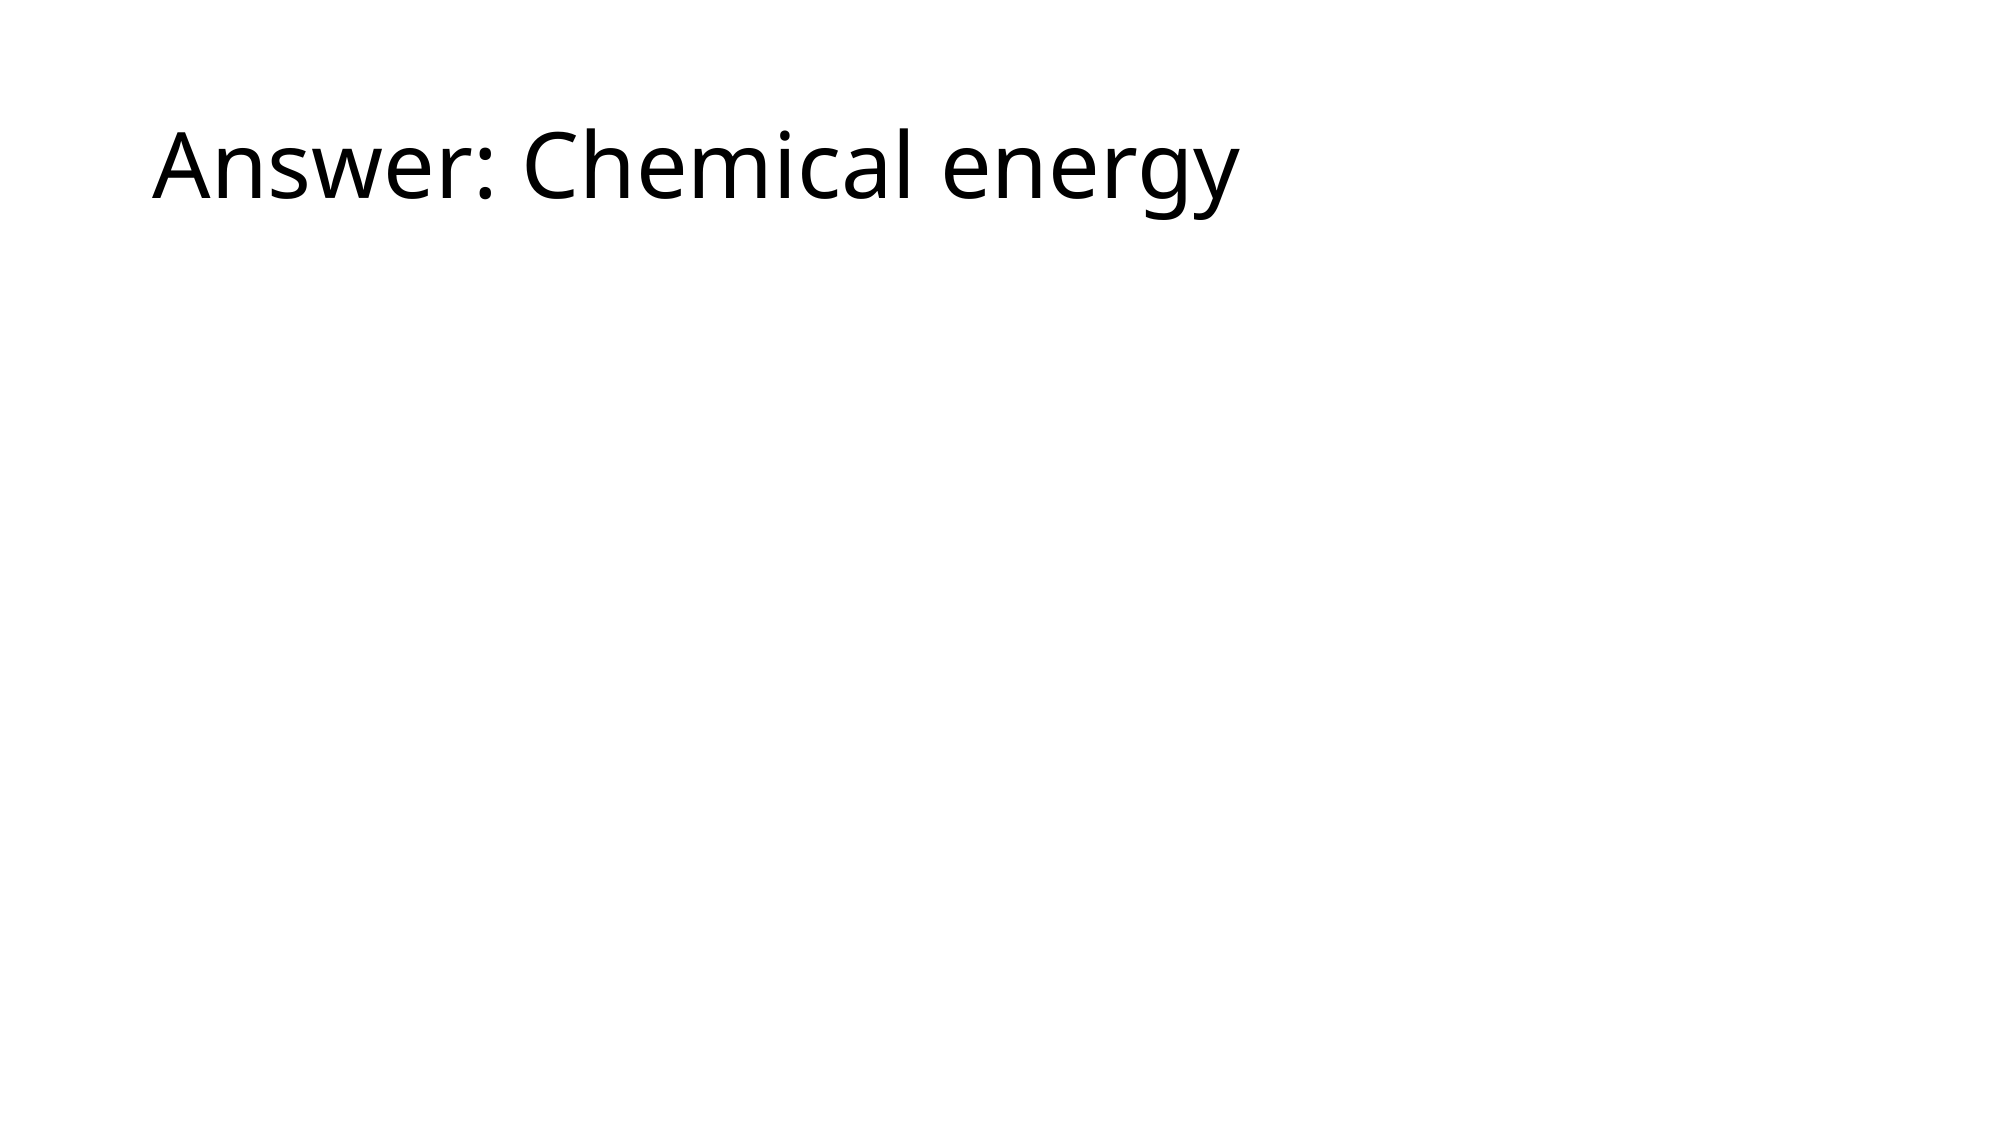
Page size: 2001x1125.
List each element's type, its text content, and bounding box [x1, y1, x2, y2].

title Answer: Chemical energy [137, 59, 1863, 278]
